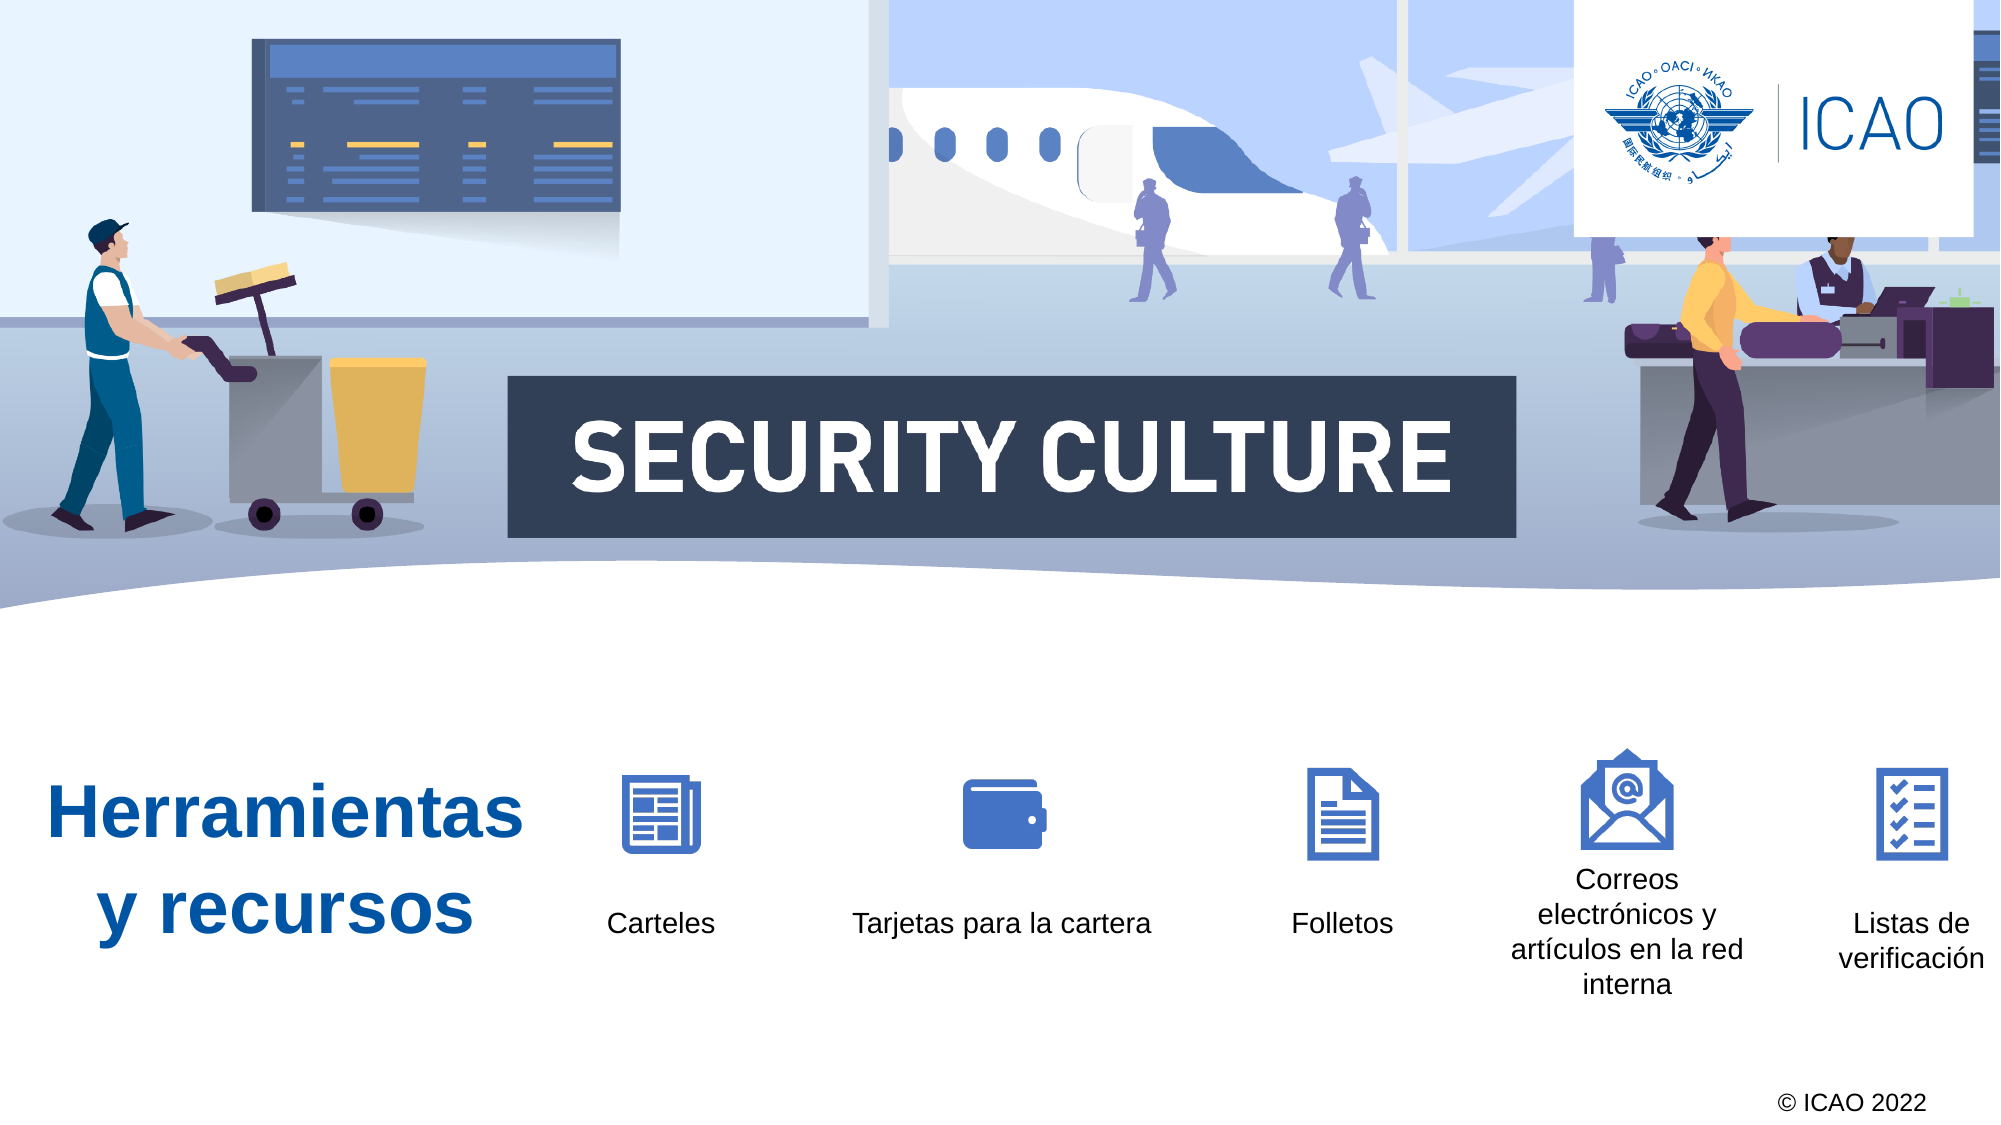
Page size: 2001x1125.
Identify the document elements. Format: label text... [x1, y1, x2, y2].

text_box © ICAO 2022 [78, 1079, 1950, 1125]
title Herramientas y recursos [16, 670, 539, 1034]
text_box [539, 654, 2000, 1107]
picture [0, 0, 2000, 609]
